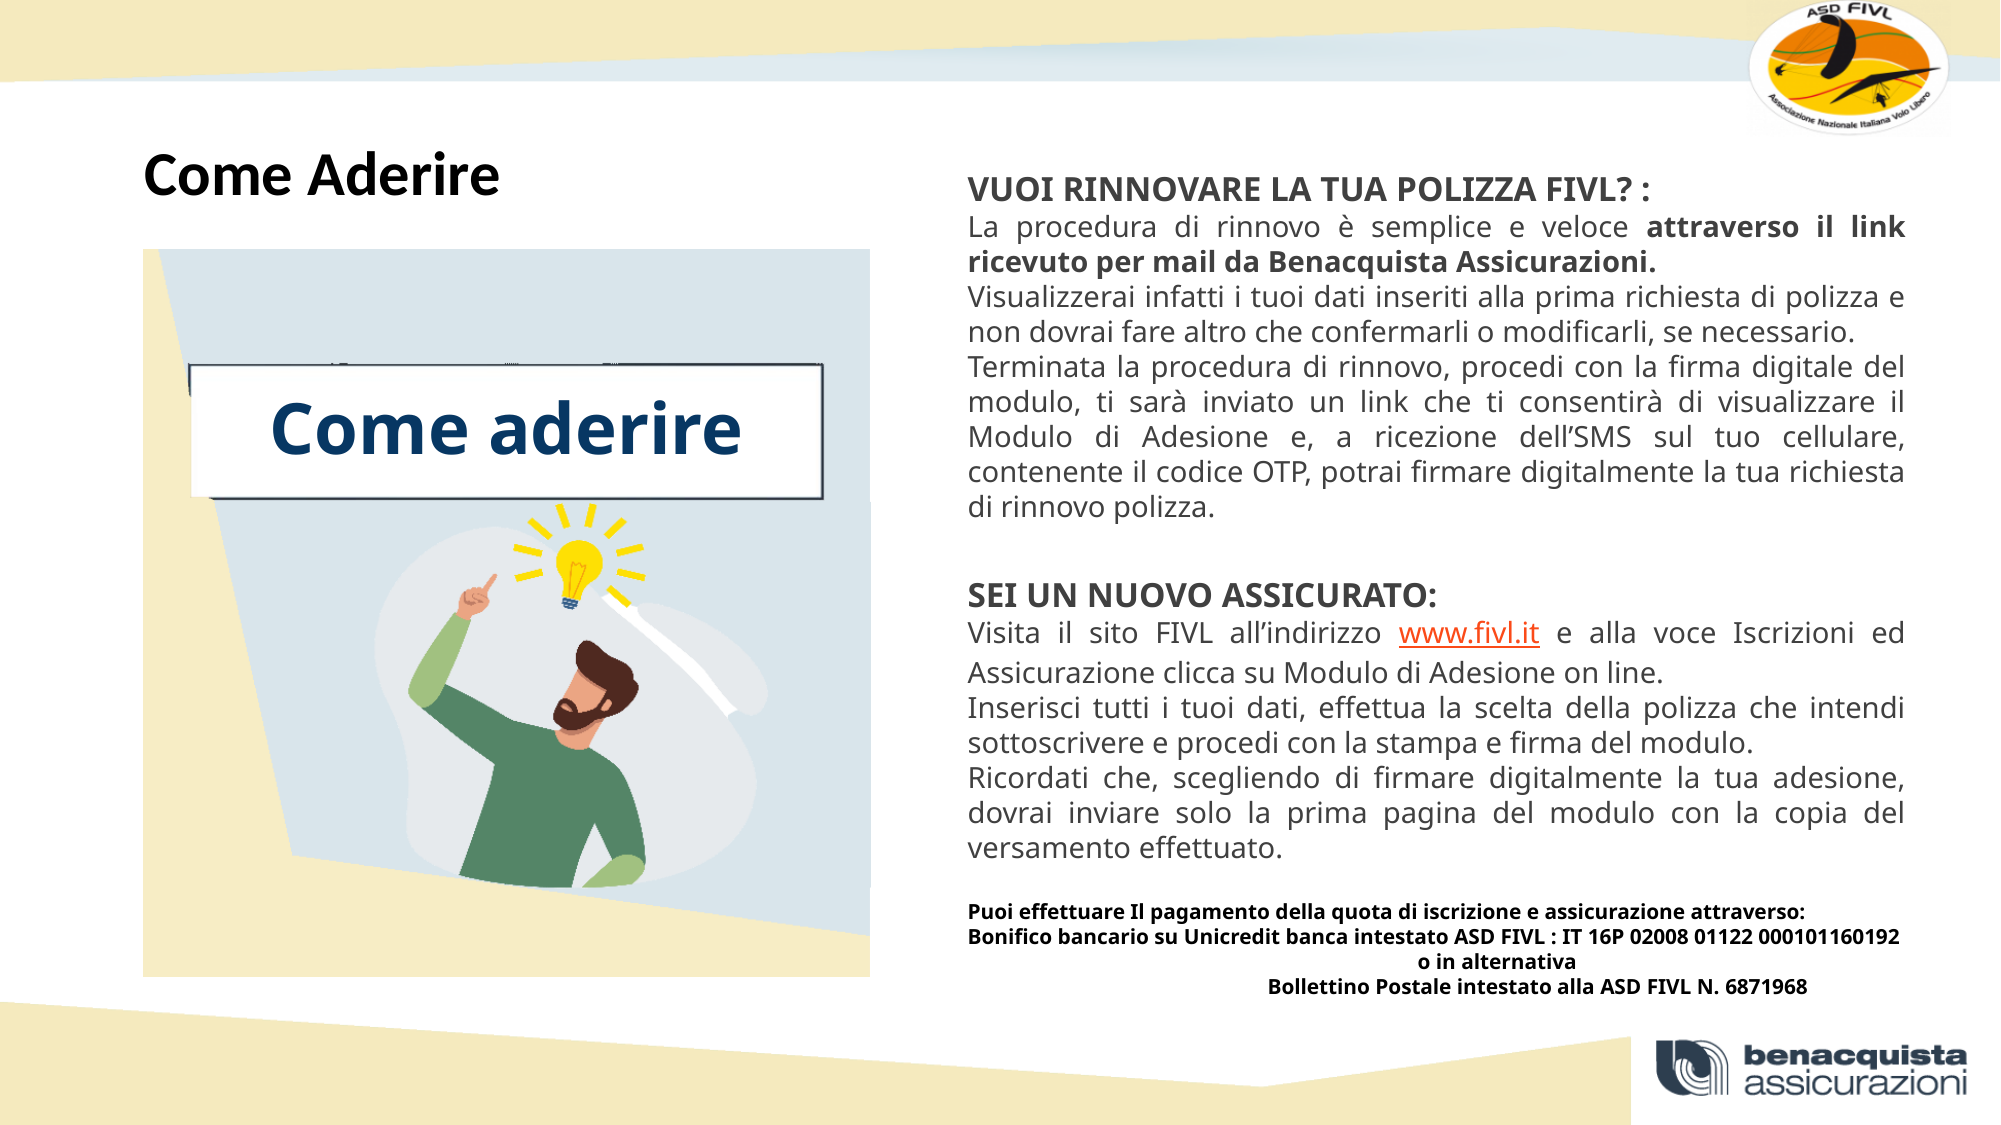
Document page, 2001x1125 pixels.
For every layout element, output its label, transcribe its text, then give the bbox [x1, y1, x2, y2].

text_box Come Aderire [129, 125, 1716, 216]
text_box Vuoi rinnovare la tua polizza fivl? : La procedura di rinnovo è semplice e veloce attraverso il link ricevuto per mail da Benacquista Assicurazioni. Visualizzerai infatti i tuoi dati inseriti alla prima richiesta di polizza e non dovrai fare altro che confermarli o modificarli, se necessario. Terminata la procedura di rinnovo, procedi con la firma digitale del modulo, ti sarà inviato un link che ti consentirà di visualizzare il Modulo di Adesione e, a ricezione dell’SMS sul tuo cellulare, contenente il codice OTP, potrai firmare digitalmente la tua richiesta di rinnovo polizza. [952, 160, 1922, 531]
text_box Sei un Nuovo assicurato: Visita il sito FIVL all’indirizzo www.fivl.it e alla voce Iscrizioni ed Assicurazione clicca su Modulo di Adesione on line. Inserisci tutti i tuoi dati, effettua la scelta della polizza che intendi sottoscrivere e procedi con la stampa e firma del modulo. Ricordati che, scegliendo di firmare digitalmente la tua adesione, dovrai inviare solo la prima pagina del modulo con la copia del versamento effettuato. Puoi effettuare Il pagamento della quota di iscrizione e assicurazione attraverso: Bonifico bancario su Unicredit banca intestato ASD FIVL : IT 16P 02008 01122 000101160192 o in alternativa Bollettino Postale intestato alla ASD FIVL N. 6871968 [952, 566, 1922, 1069]
picture [0, 0, 2001, 1125]
